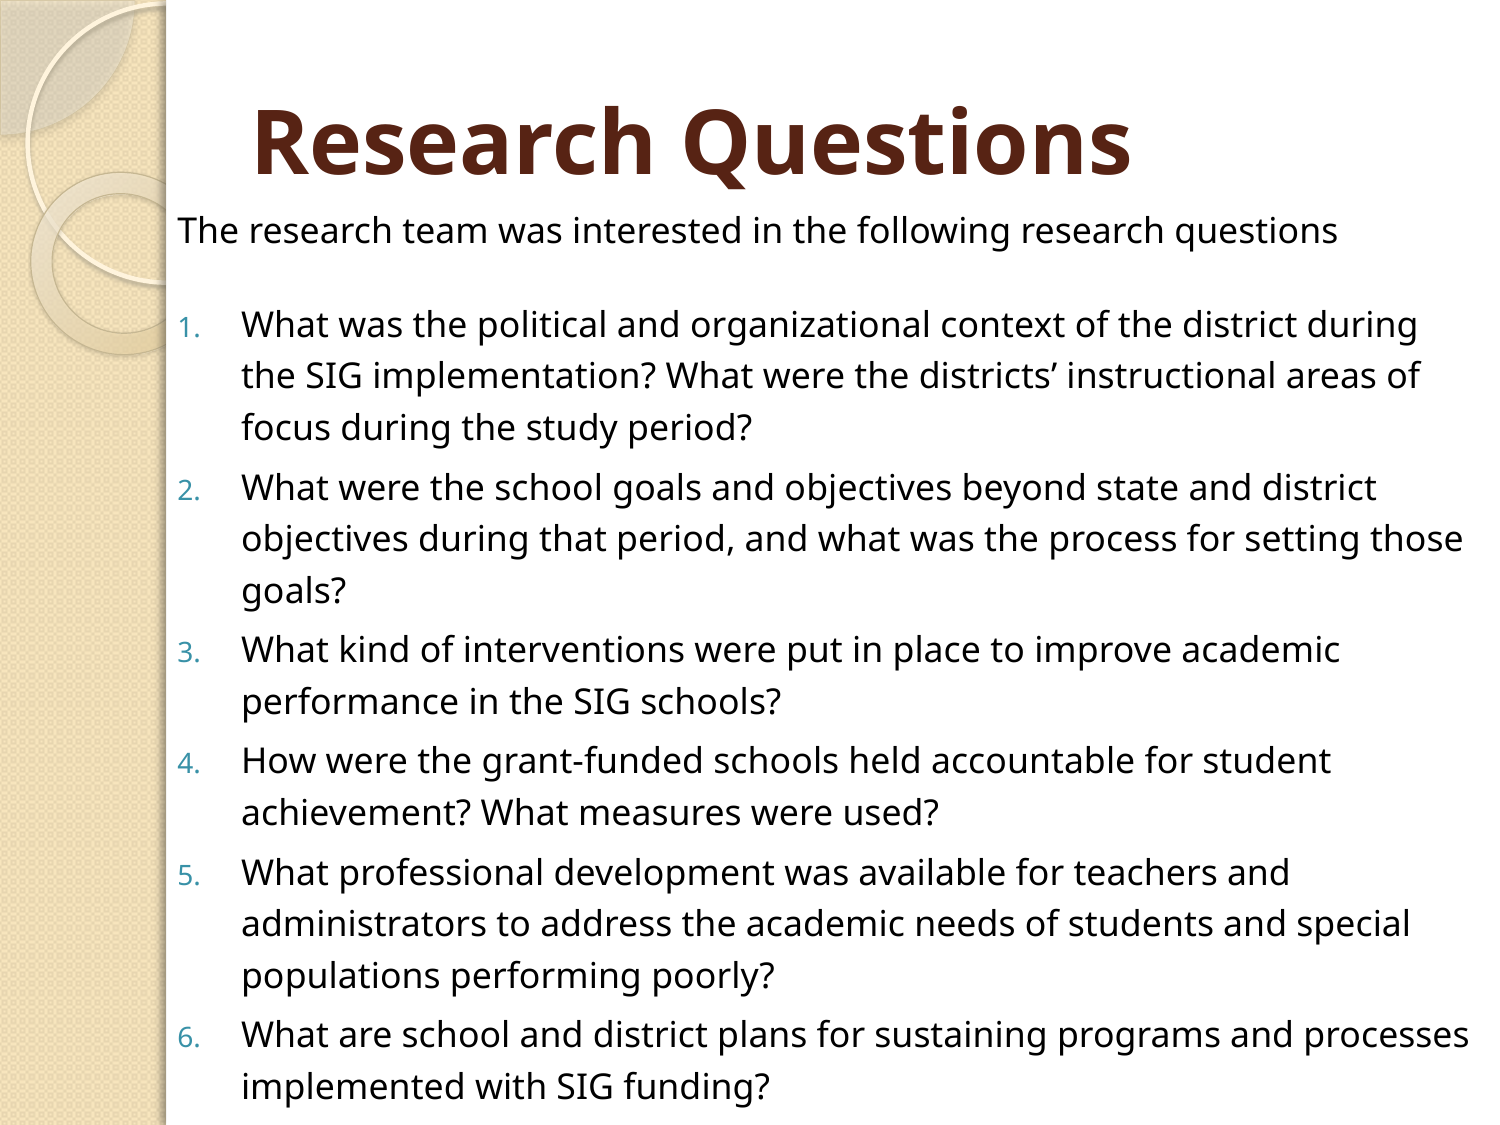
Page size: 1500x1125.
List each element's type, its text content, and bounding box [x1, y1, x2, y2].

title Research Questions [235, 45, 1466, 200]
list The research team was interested in the following research questions What was the political and organizational context of the district during the SIG implementation? What were the districts’ instructional areas of focus during the study period? What were the school goals and objectives beyond state and district objectives during that period, and what was the process for setting those goals? What kind of interventions were put in place to improve academic performance in the SIG schools? How were the grant-funded schools held accountable for student achievement? What measures were used? What professional development was available for teachers and administrators to address the academic needs of students and special populations performing poorly? What are school and district plans for sustaining programs and processes implemented with SIG funding? [162, 200, 1500, 1125]
